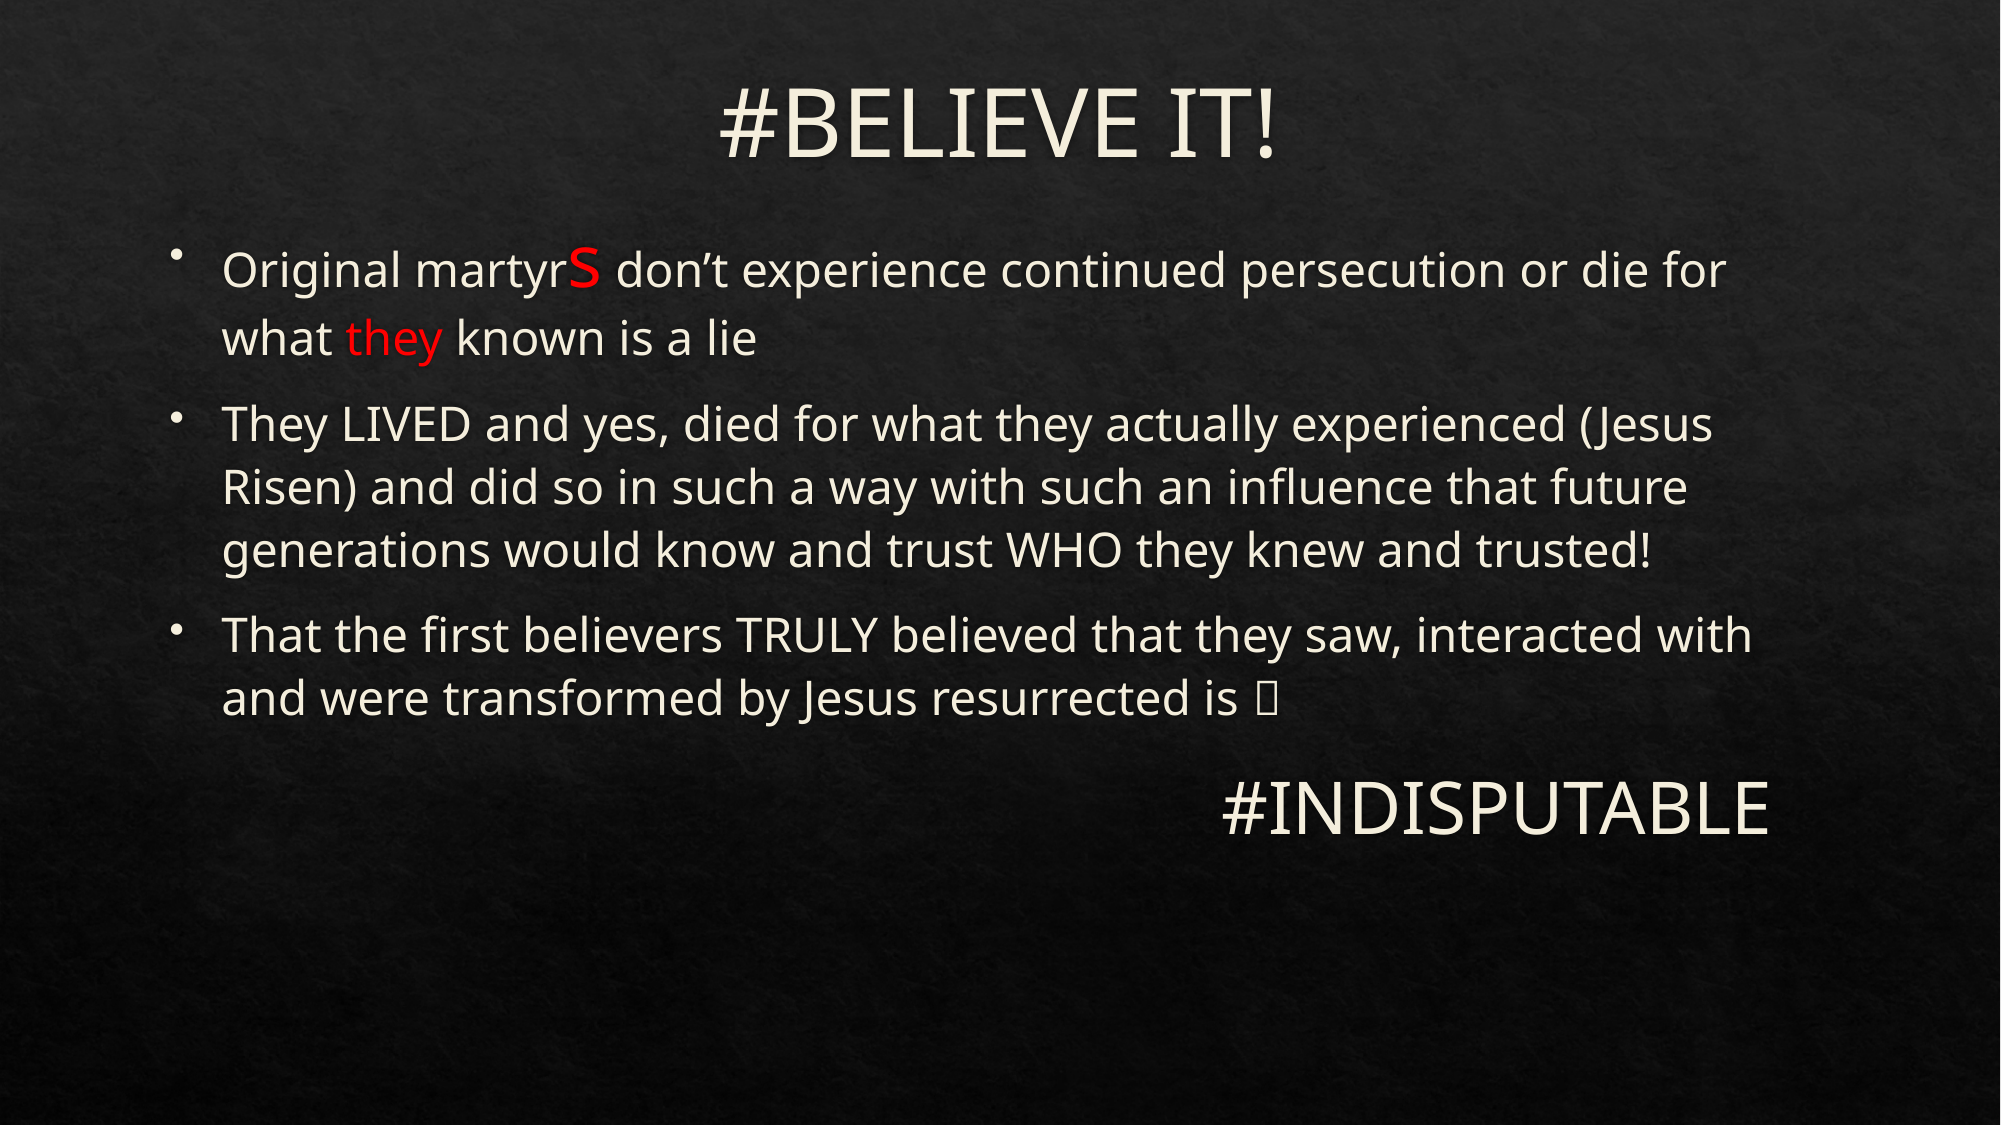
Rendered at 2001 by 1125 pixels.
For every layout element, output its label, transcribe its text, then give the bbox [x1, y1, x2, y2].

title #BELIEVE IT! [149, 23, 1849, 195]
list Original martyrs don’t experience continued persecution or die for what they known is a lie They LIVED and yes, died for what they actually experienced (Jesus Risen) and did so in such a way with such an influence that future generations would know and trust WHO they knew and trusted! That the first believers TRULY believed that they saw, interacted with and were transformed by Jesus resurrected is  #INDISPUTABLE [149, 198, 1849, 1056]
